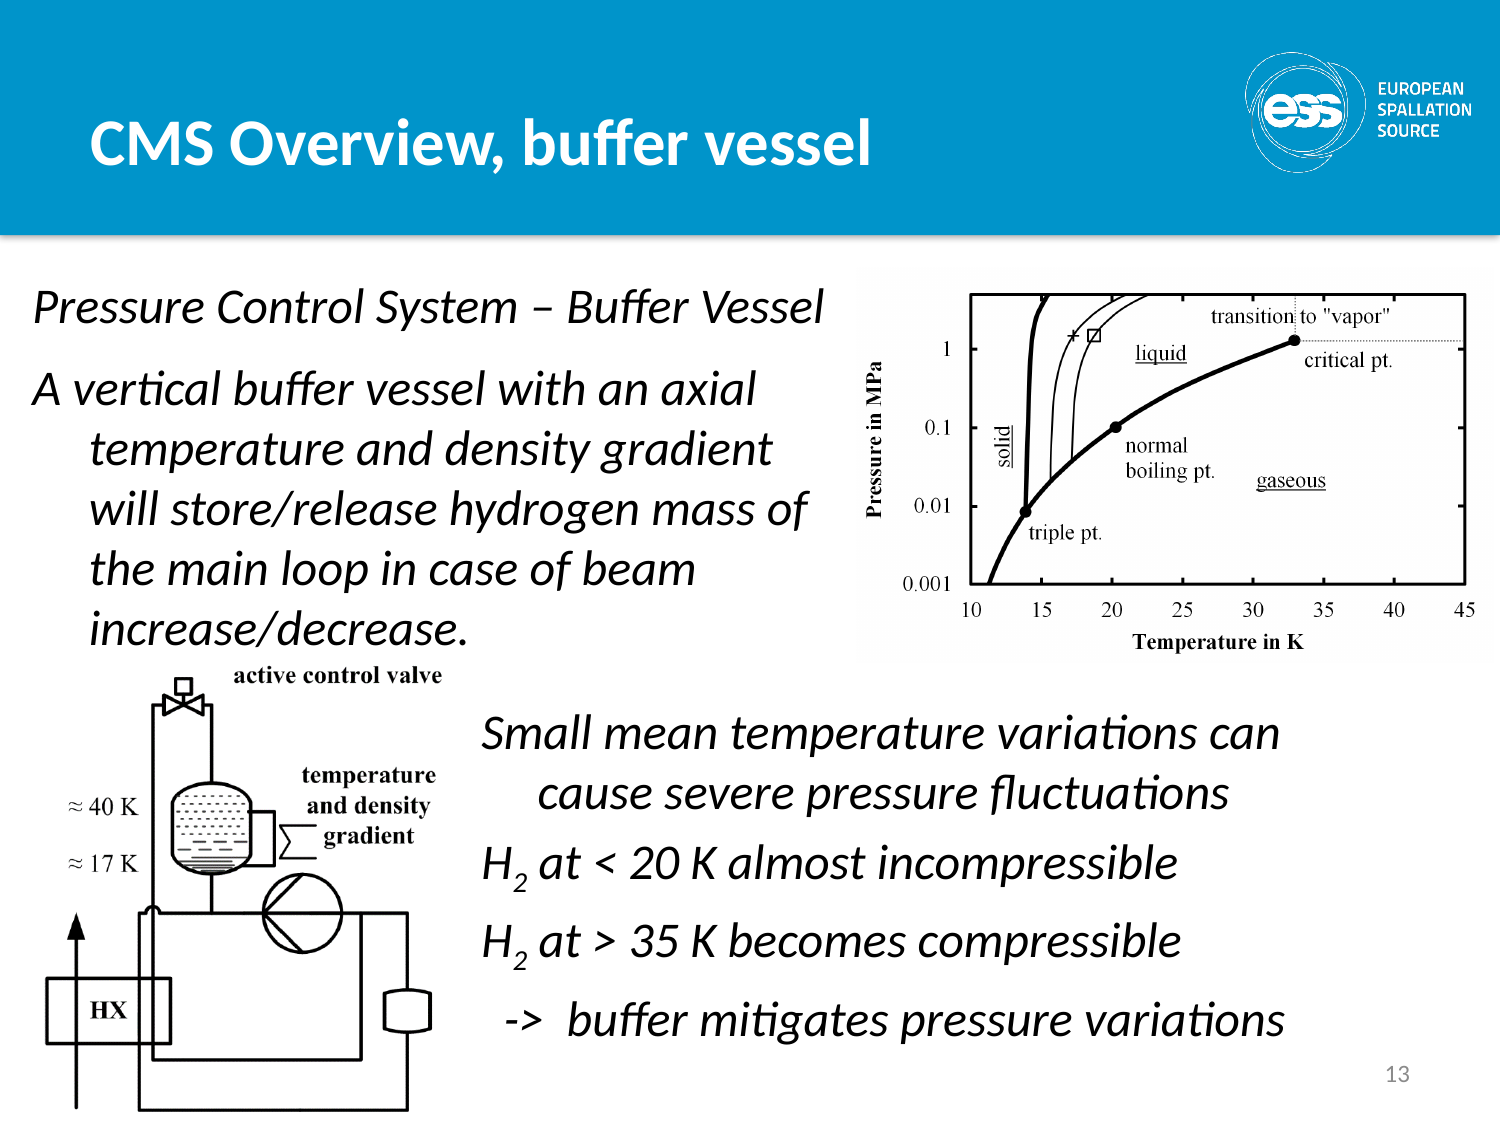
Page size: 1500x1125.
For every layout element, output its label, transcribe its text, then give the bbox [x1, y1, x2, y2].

slide_number 13 [1074, 1042, 1425, 1103]
picture [1379, 83, 1385, 94]
text_box Pressure Control System – Buffer Vessel A vertical buffer vessel with an axial temperature and density gradient will store/release hydrogen mass of the main loop in case of beam increase/decrease. [17, 266, 858, 1059]
picture [44, 656, 444, 1112]
picture [1264, 94, 1342, 127]
picture [1389, 104, 1393, 115]
picture [1418, 104, 1423, 115]
title CMS Overview, buffer vessel [75, 45, 1247, 233]
picture [1423, 83, 1430, 94]
picture [1454, 83, 1458, 94]
picture [1432, 125, 1438, 136]
picture [1398, 109, 1406, 115]
picture [1436, 104, 1444, 115]
picture [1422, 125, 1428, 134]
list Small mean temperature variations can cause severe pressure fluctuations H2 at < 20 K almost incompressible H2 at > 35 K becomes compressible -> buffer mitigates pressure variations [858, 692, 1307, 1043]
picture [1409, 104, 1415, 115]
picture [1400, 83, 1407, 94]
picture [855, 266, 1495, 663]
picture [1443, 86, 1450, 93]
